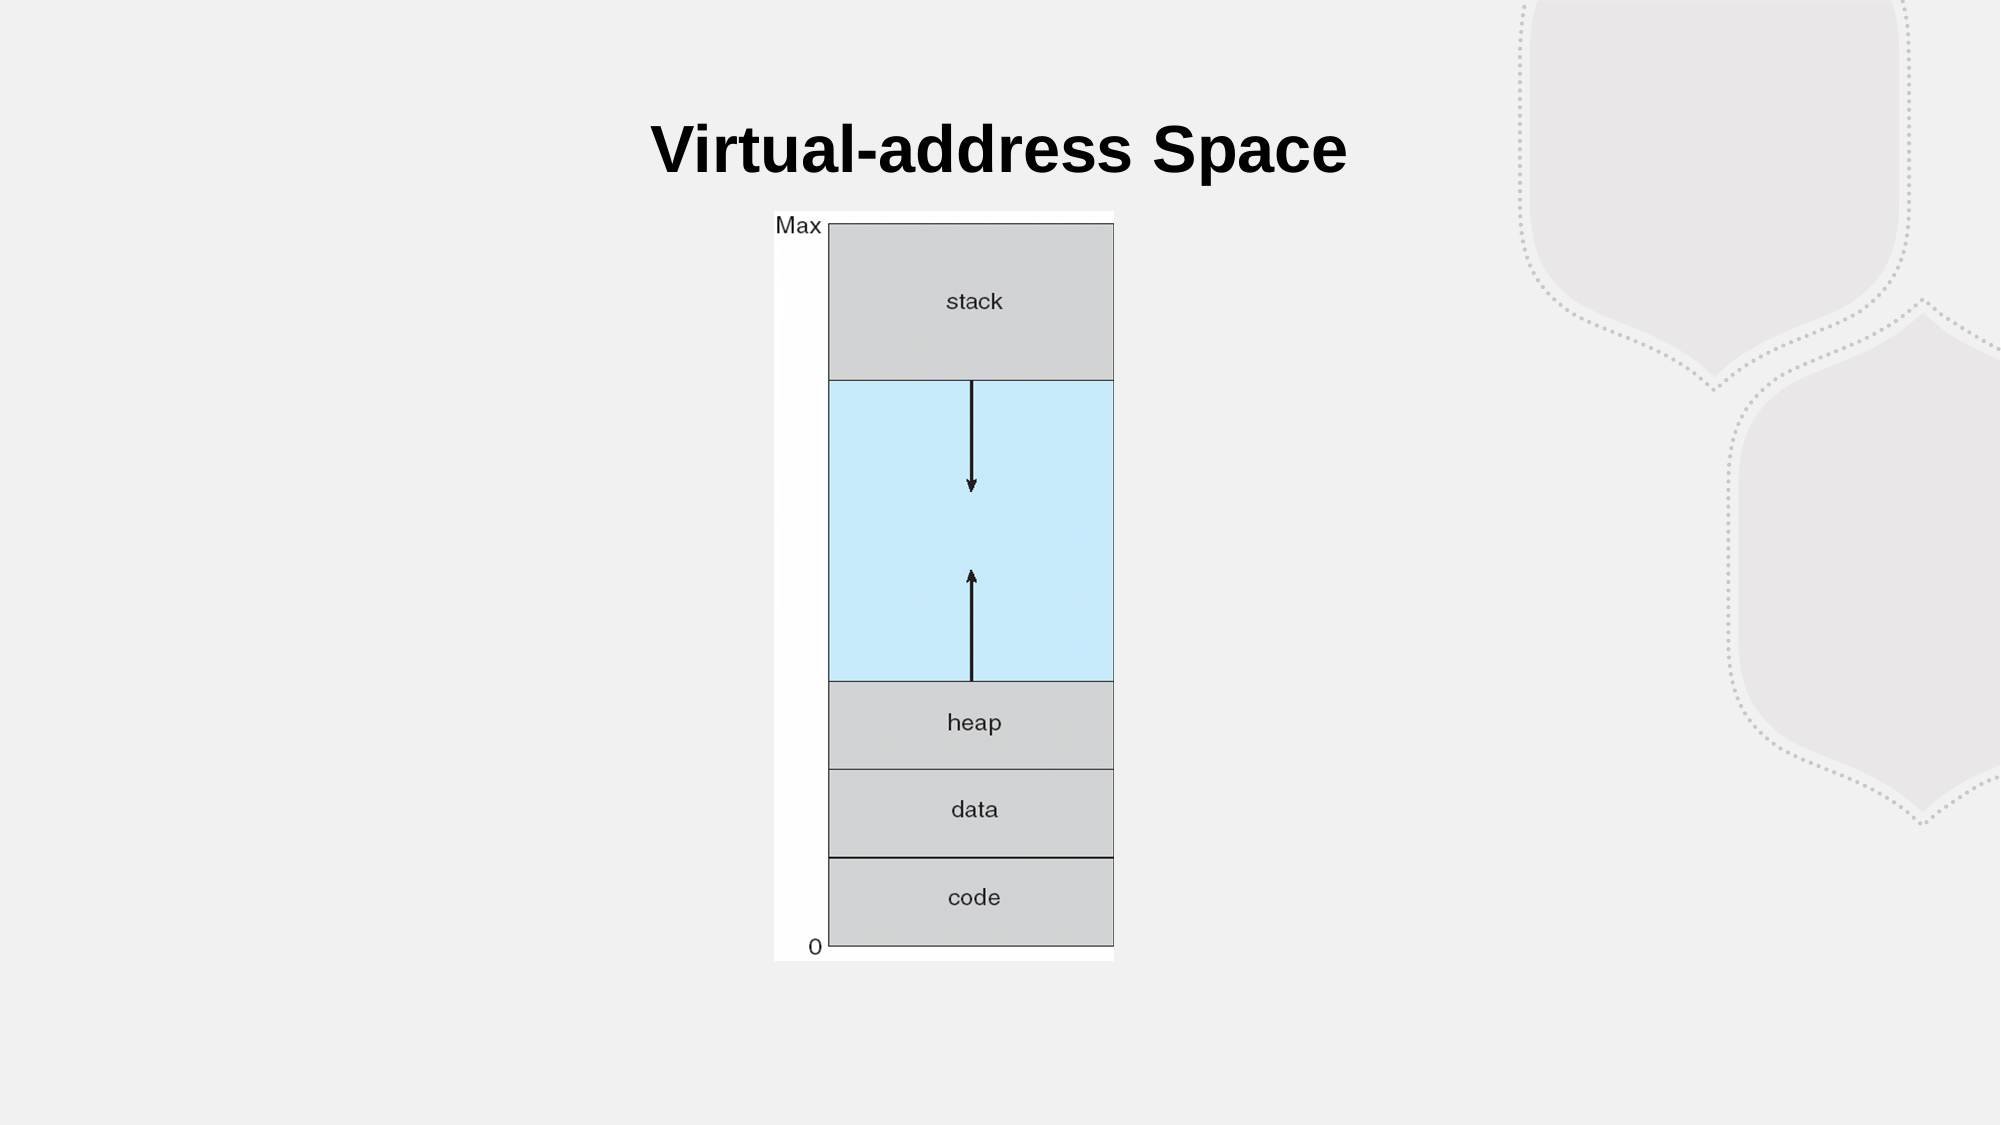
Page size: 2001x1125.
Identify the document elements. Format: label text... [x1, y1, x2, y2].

picture [774, 211, 1114, 961]
text_box Virtual-address Space [362, 51, 1638, 240]
